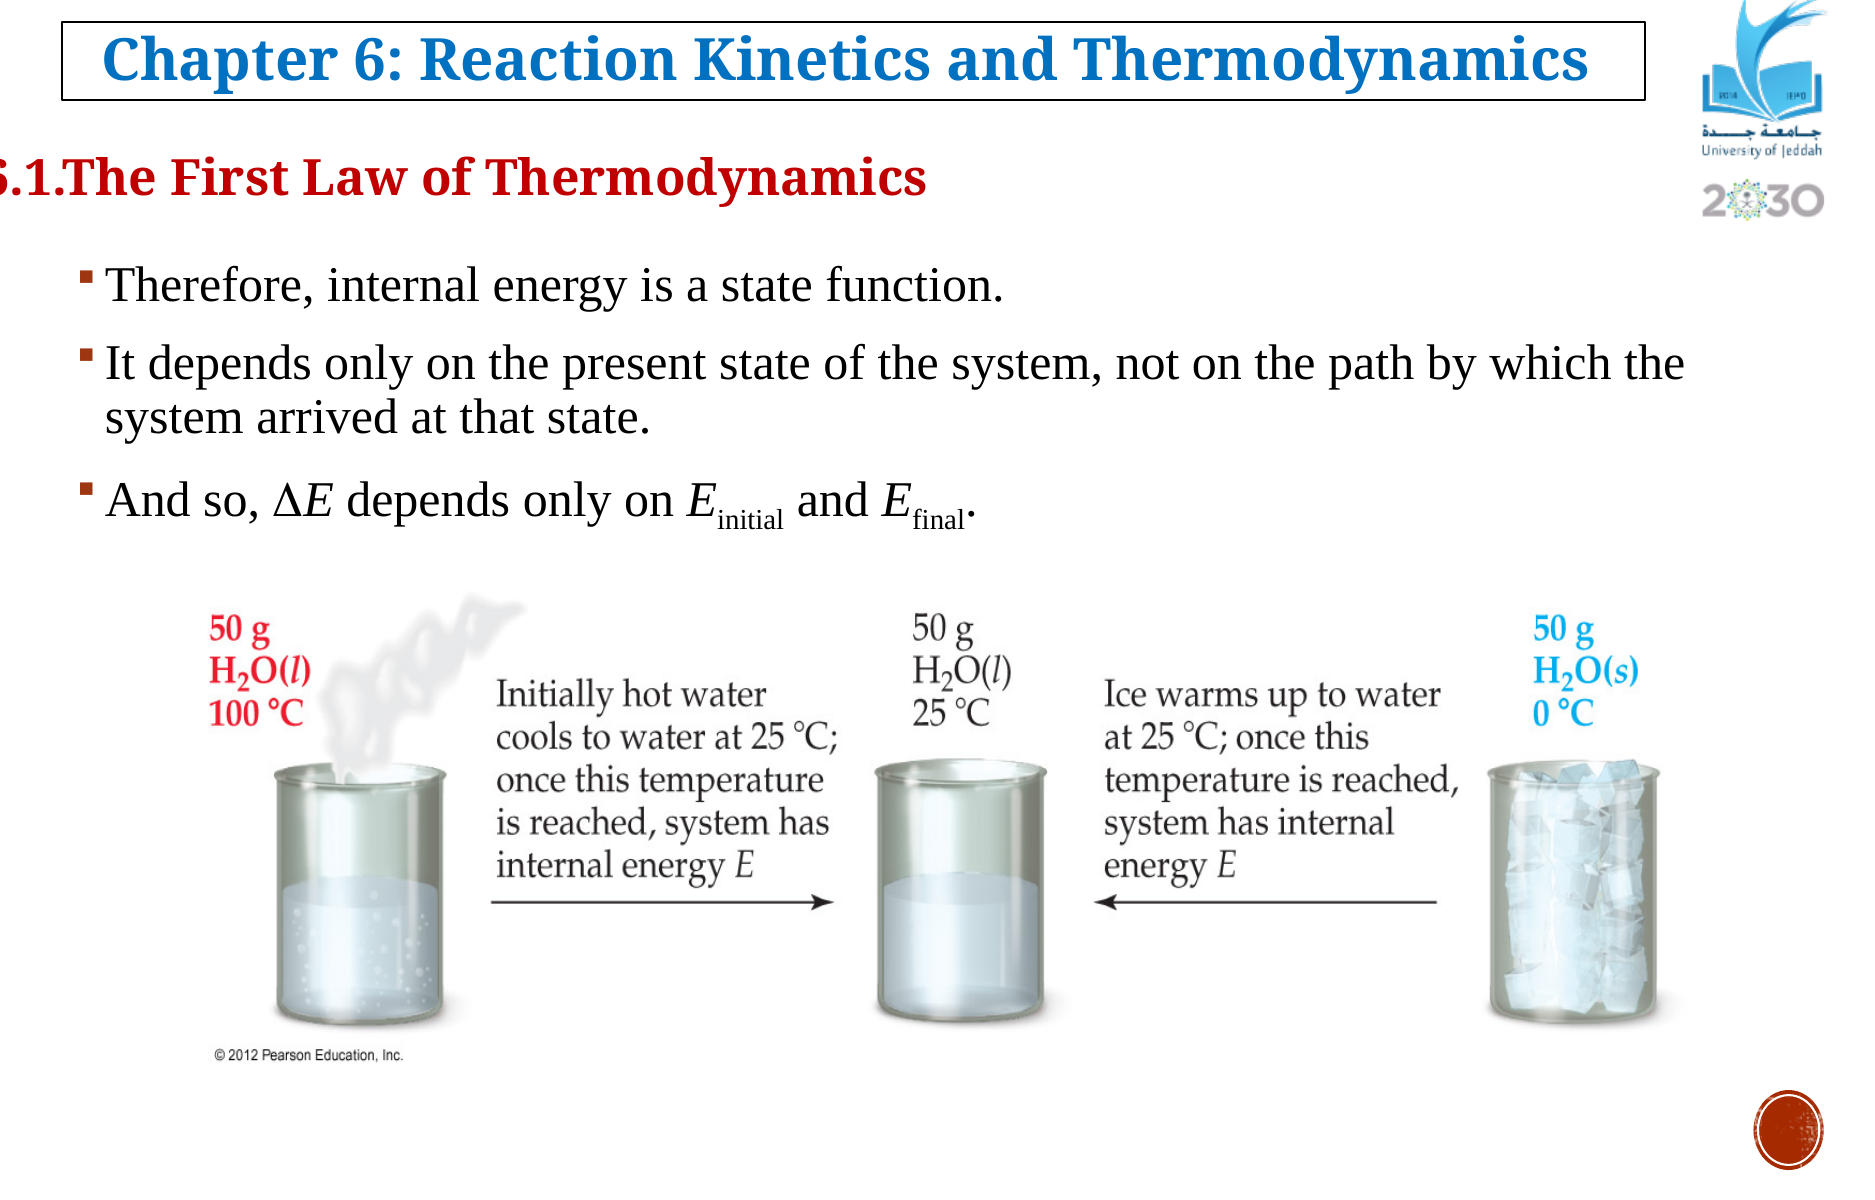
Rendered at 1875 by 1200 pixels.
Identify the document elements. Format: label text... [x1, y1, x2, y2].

list Therefore, internal energy is a state function. It depends only on the present state of the system, not on the path by which the system arrived at that state. And so, E depends only on Einitial and Efinal. [61, 251, 1846, 692]
picture [199, 579, 1699, 1075]
text_box Chapter 6: Reaction Kinetics and Thermodynamics [61, 21, 1646, 101]
text_box 6.1.The First Law of Thermodynamics [0, 138, 943, 214]
picture [1681, 0, 1846, 227]
